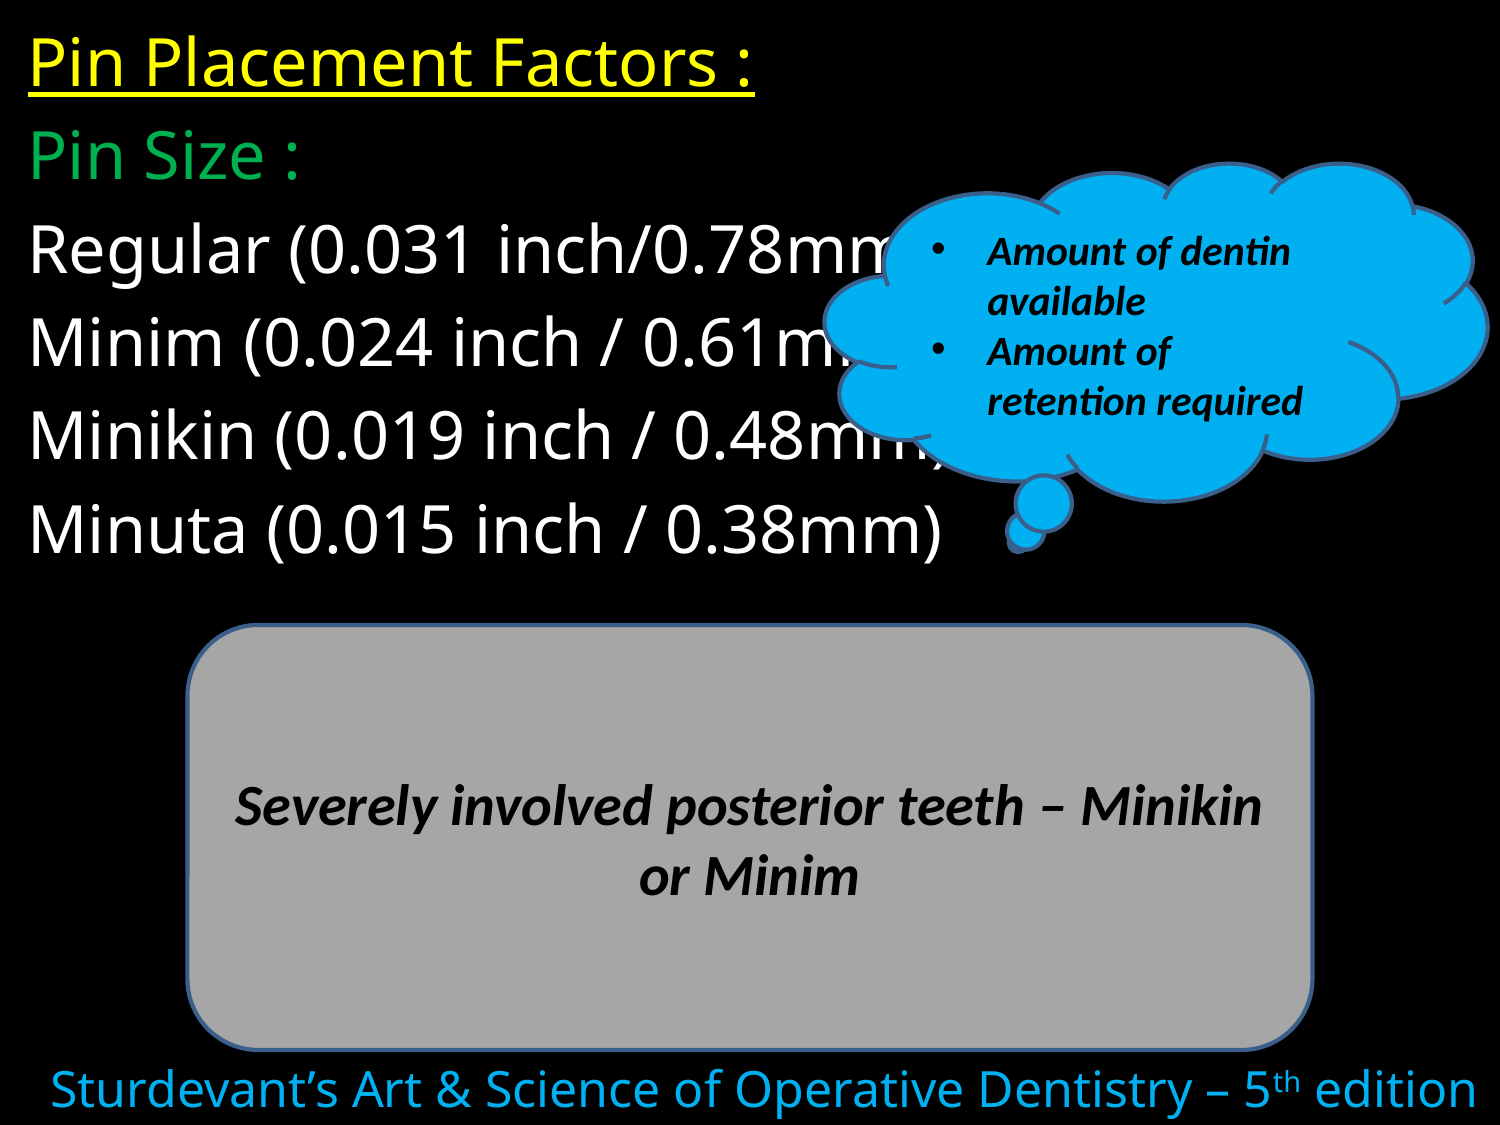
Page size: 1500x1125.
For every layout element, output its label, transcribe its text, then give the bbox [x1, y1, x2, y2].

text_box Amount of dentin available Amount of retention required [822, 161, 1490, 555]
list Pin Placement Factors : Pin Size : Regular (0.031 inch/0.78mm) Minim (0.024 inch / 0.61mm) Minikin (0.019 inch / 0.48mm) Minuta (0.015 inch / 0.38mm) [12, 12, 1475, 1113]
text_box Severely involved posterior teeth – Minikin or Minim [185, 622, 1315, 1049]
text_box Sturdevant’s Art & Science of Operative Dentistry – 5th edition [35, 1049, 1494, 1125]
